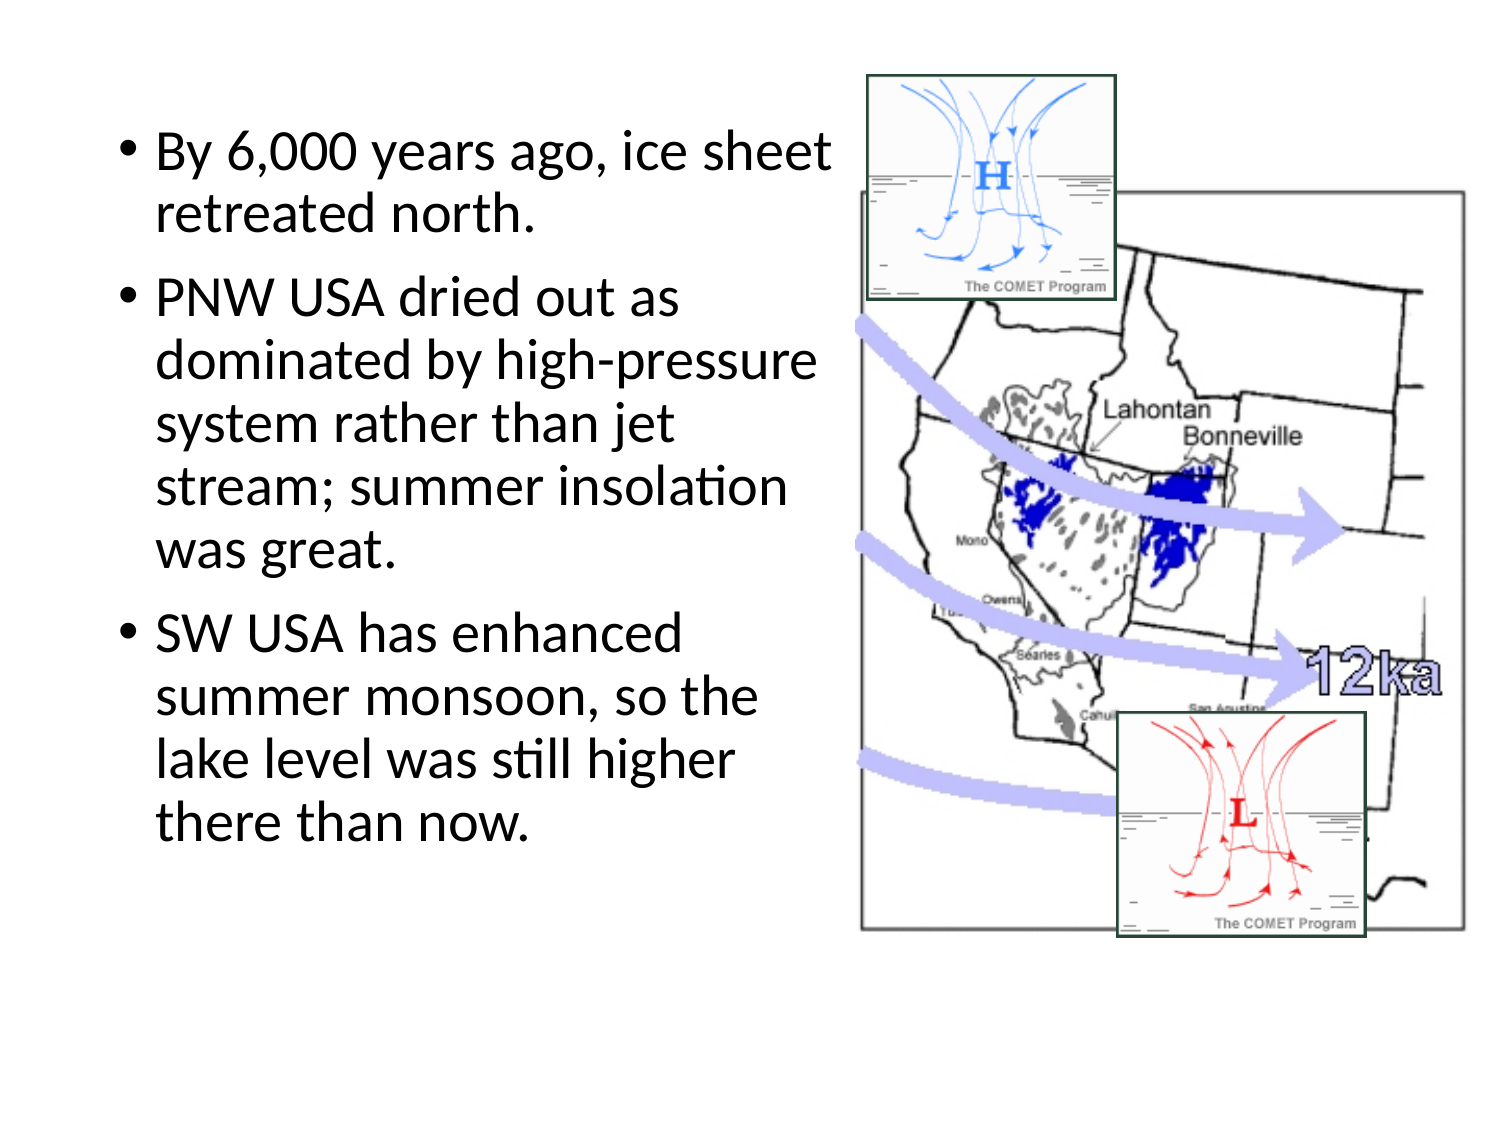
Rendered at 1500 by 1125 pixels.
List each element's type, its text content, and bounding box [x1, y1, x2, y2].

list By 6,000 years ago, ice sheet retreated north. PNW USA dried out as dominated by high-pressure system rather than jet stream; summer insolation was great. SW USA has enhanced summer monsoon, so the lake level was still higher there than now. [103, 112, 856, 1014]
picture [855, 74, 1474, 938]
